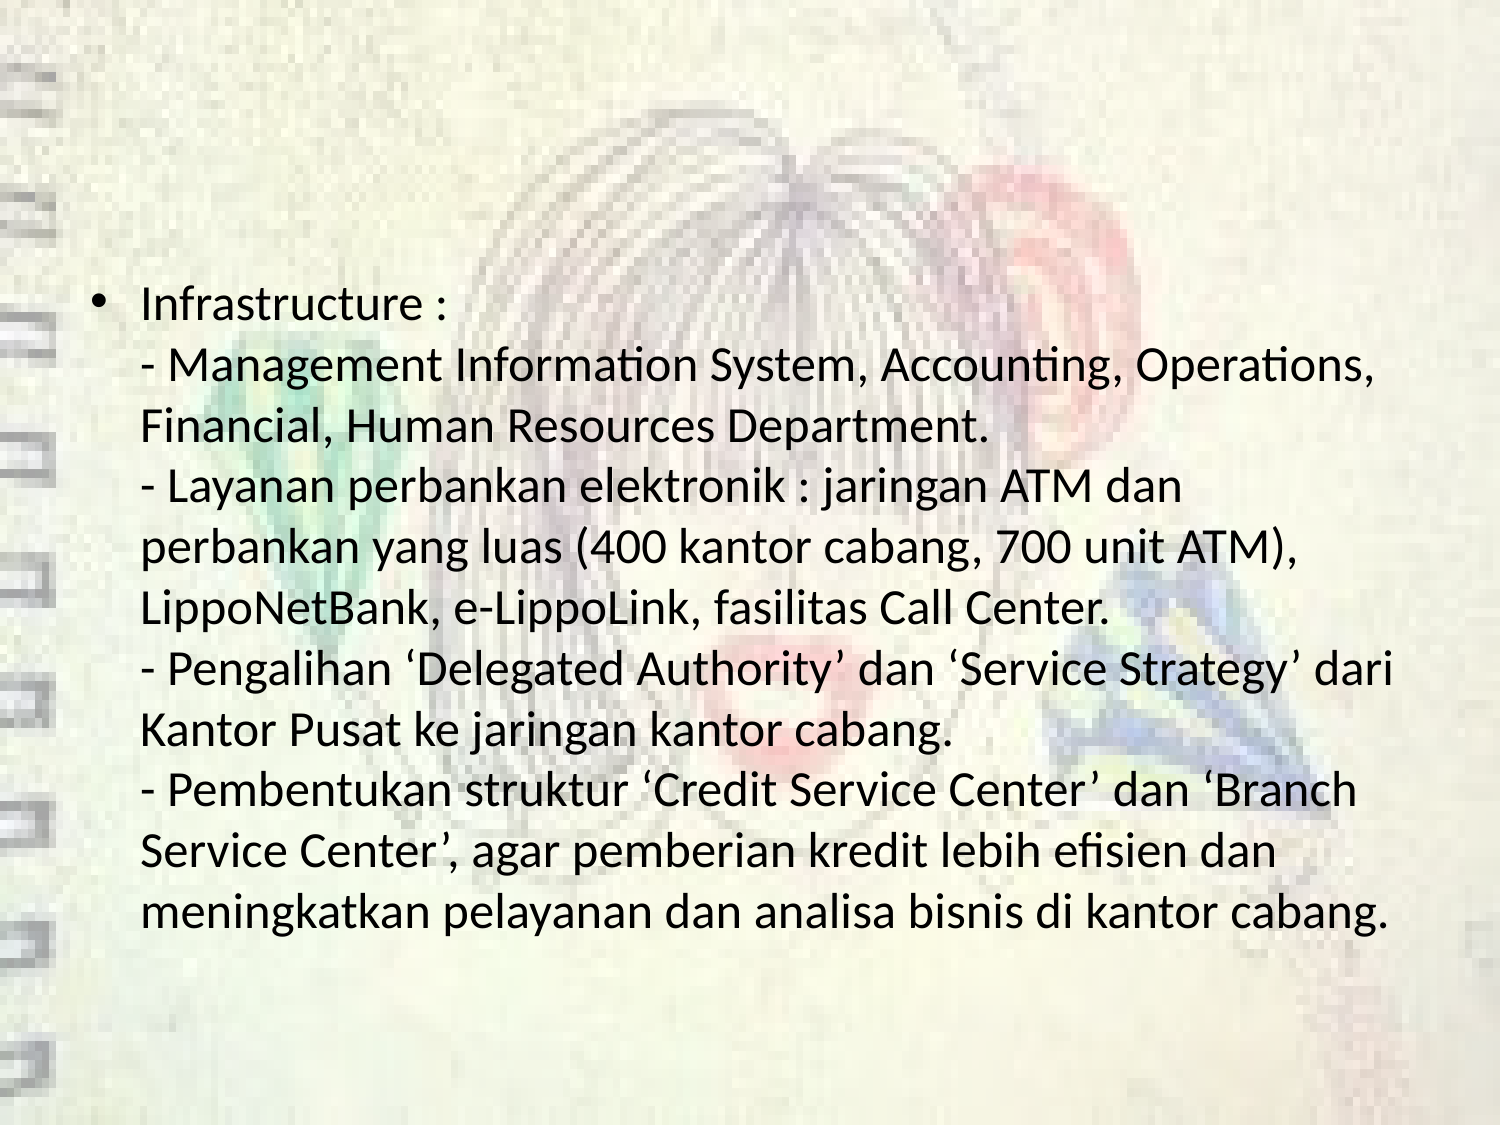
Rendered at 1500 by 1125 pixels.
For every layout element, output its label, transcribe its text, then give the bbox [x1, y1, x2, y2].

list Infrastructure : - Management Information System, Accounting, Operations, Financial, Human Resources Department. - Layanan perbankan elektronik : jaringan ATM dan perbankan yang luas (400 kantor cabang, 700 unit ATM), LippoNetBank, e-LippoLink, fasilitas Call Center. - Pengalihan ‘Delegated Authority’ dan ‘Service Strategy’ dari Kantor Pusat ke jaringan kantor cabang. - Pembentukan struktur ‘Credit Service Center’ dan ‘Branch Service Center’, agar pemberian kredit lebih efisien dan meningkatkan pelayanan dan analisa bisnis di kantor cabang. [75, 262, 1425, 1005]
